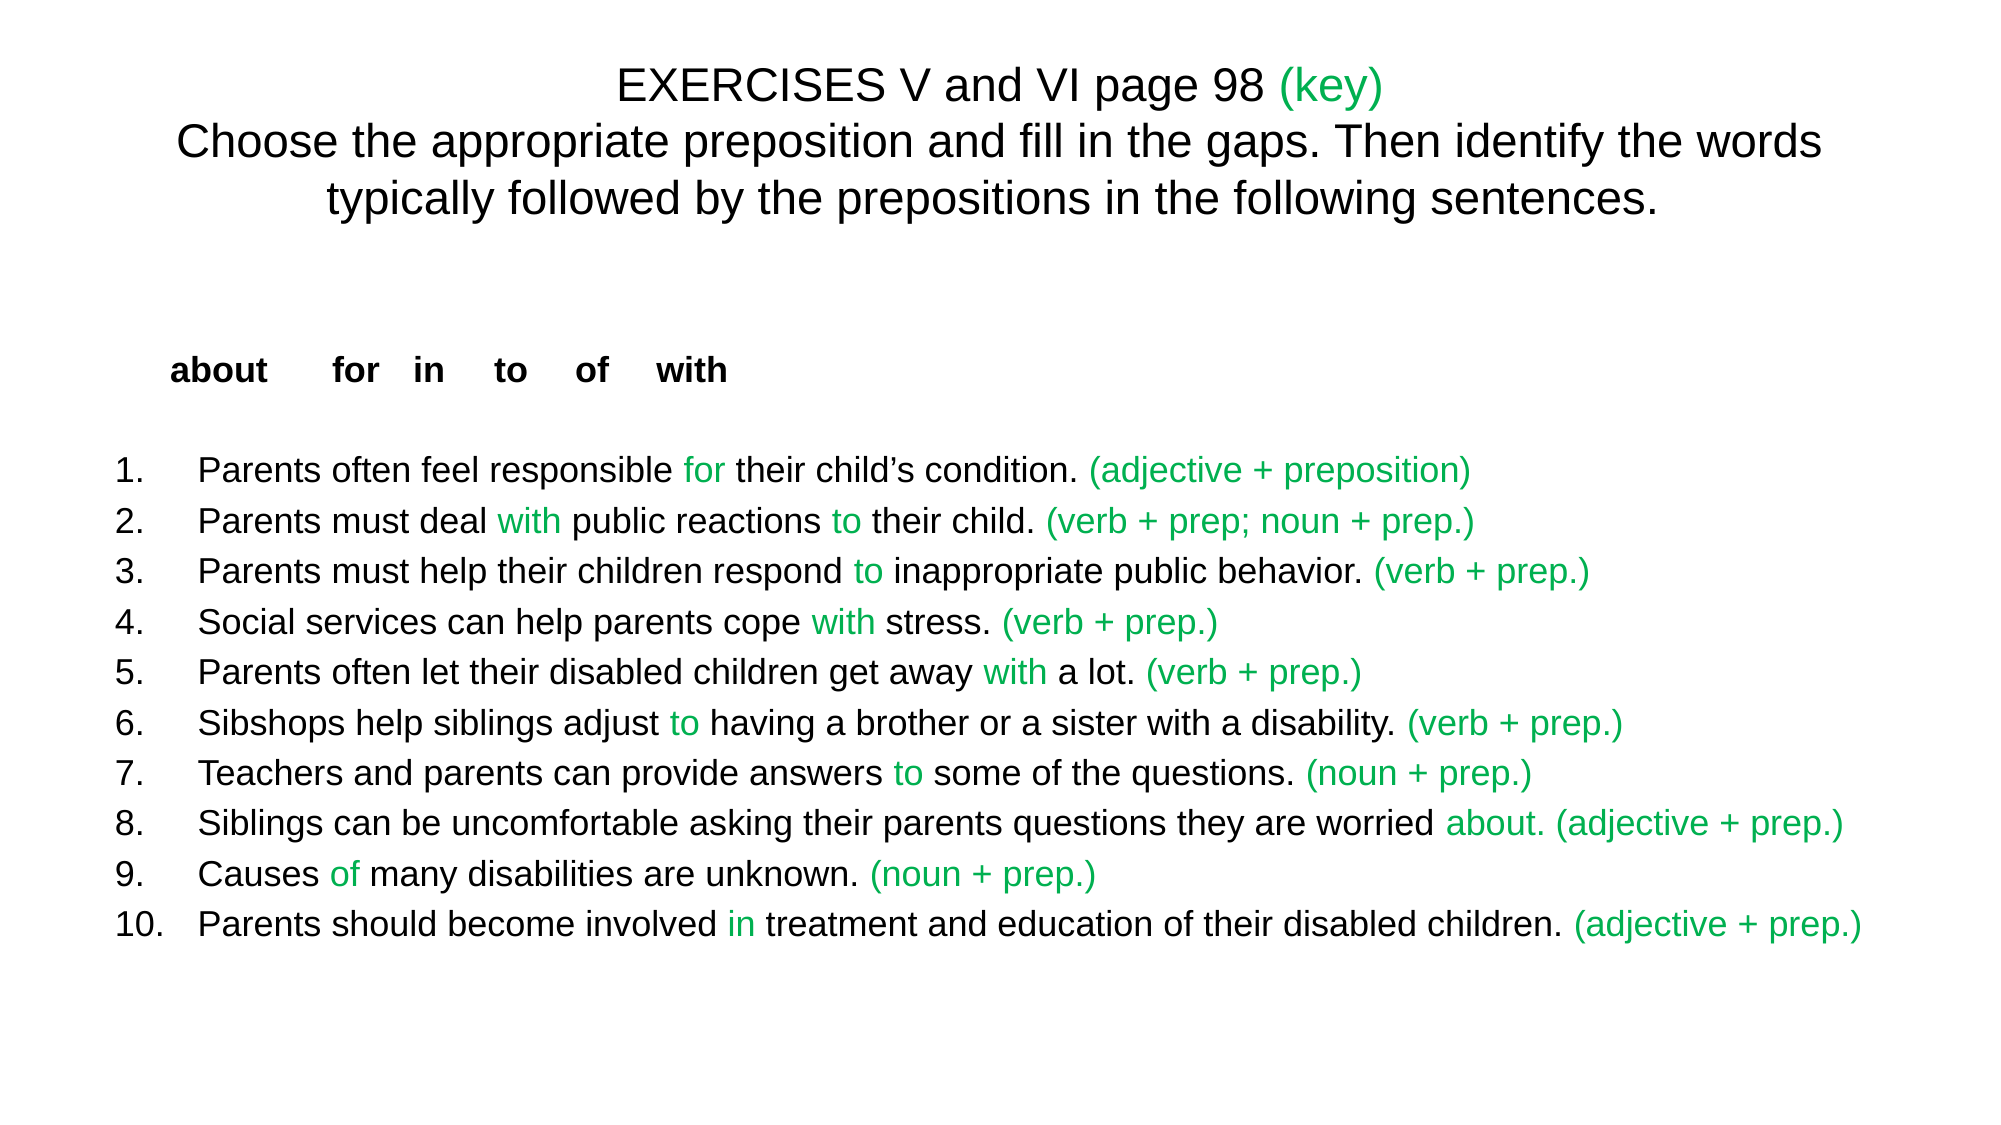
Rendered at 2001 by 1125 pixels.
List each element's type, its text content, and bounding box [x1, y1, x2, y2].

list about for in to of with Parents often feel responsible for their child’s condition. (adjective + preposition) Parents must deal with public reactions to their child. (verb + prep; noun + prep.) Parents must help their children respond to inappropriate public behavior. (verb + prep.) Social services can help parents cope with stress. (verb + prep.) Parents often let their disabled children get away with a lot. (verb + prep.) Sibshops help siblings adjust to having a brother or a sister with a disability. (verb + prep.) Teachers and parents can provide answers to some of the questions. (noun + prep.) Siblings can be uncomfortable asking their parents questions they are worried about. (adjective + prep.) Causes of many disabilities are unknown. (noun + prep.) Parents should become involved in treatment and education of their disabled children. (adjective + prep.) [99, 338, 1900, 1005]
title EXERCISES V and VI page 98 (key) Choose the appropriate preposition and fill in the gaps. Then identify the words typically followed by the prepositions in the following sentences. [99, 45, 1900, 289]
